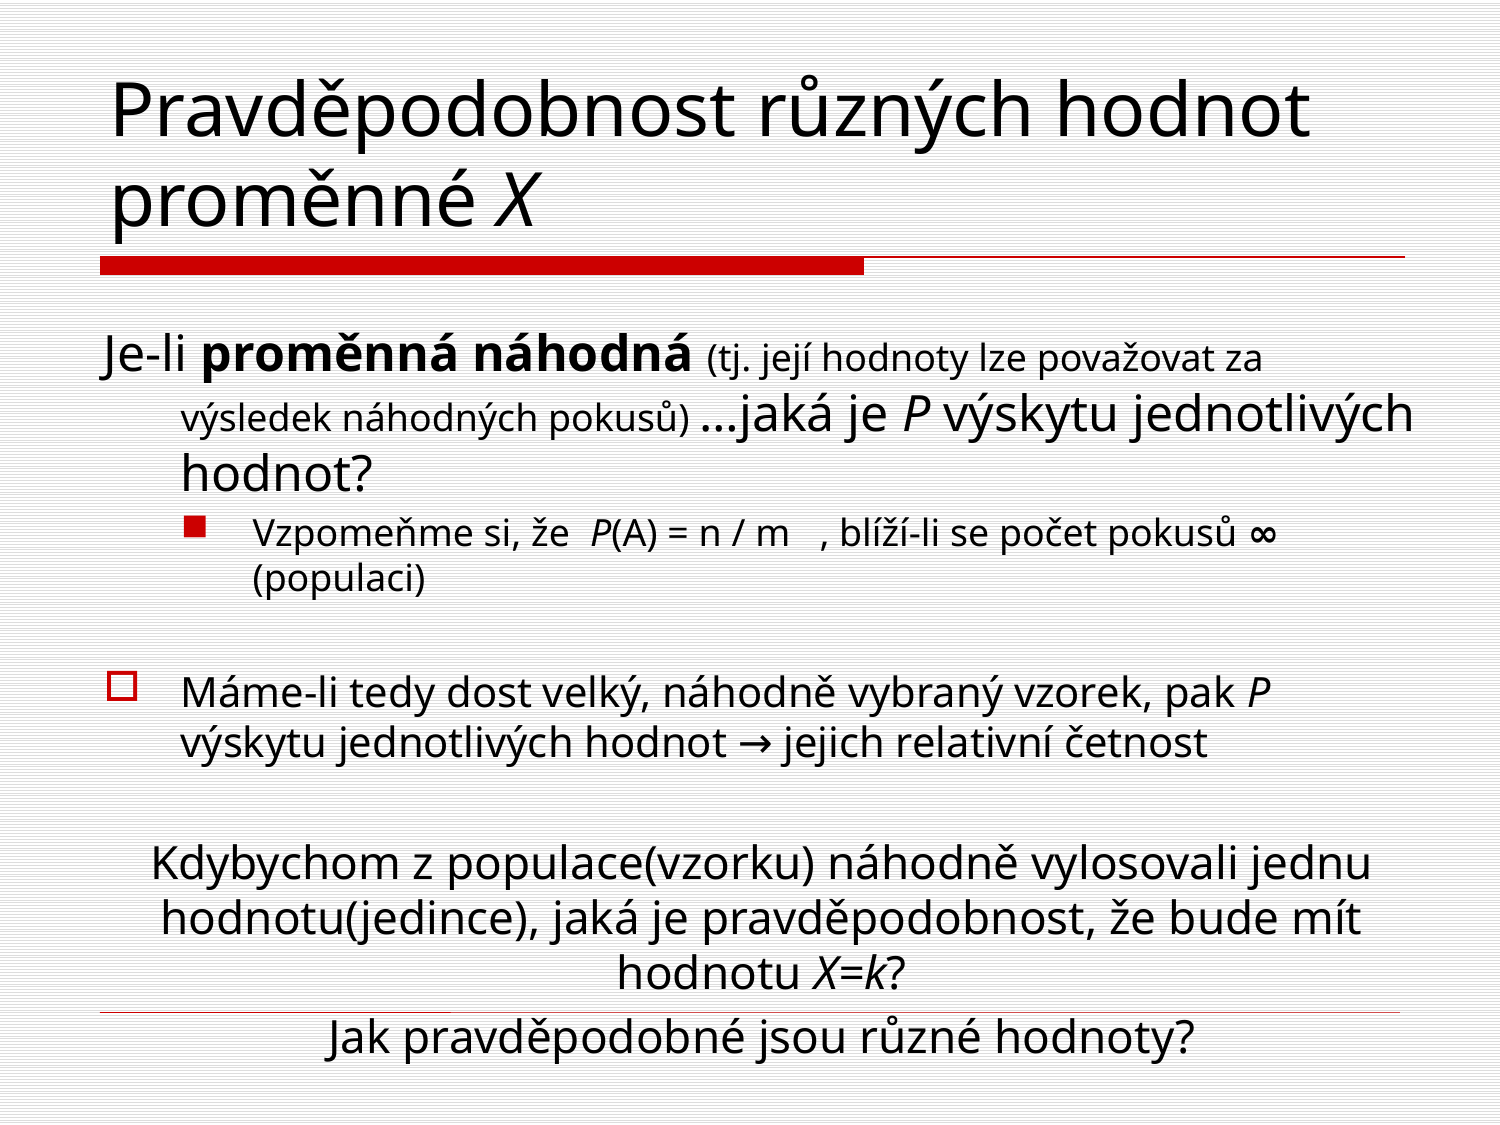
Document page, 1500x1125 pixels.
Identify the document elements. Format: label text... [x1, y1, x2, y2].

title Pravděpodobnost různých hodnot proměnné X [93, 49, 1407, 250]
list Je-li proměnná náhodná (tj. její hodnoty lze považovat za výsledek náhodných pokusů) …jaká je P výskytu jednotlivých hodnot? Vzpomeňme si, že P(A) = n / m , blíží-li se počet pokusů ∞ (populaci) Máme-li tedy dost velký, náhodně vybraný vzorek, pak P výskytu jednotlivých hodnot → jejich relativní četnost Kdybychom z populace(vzorku) náhodně vylosovali jednu hodnotu(jedince), jaká je pravděpodobnost, že bude mít hodnotu X=k? Jak pravděpodobné jsou různé hodnoty? [88, 314, 1436, 1107]
